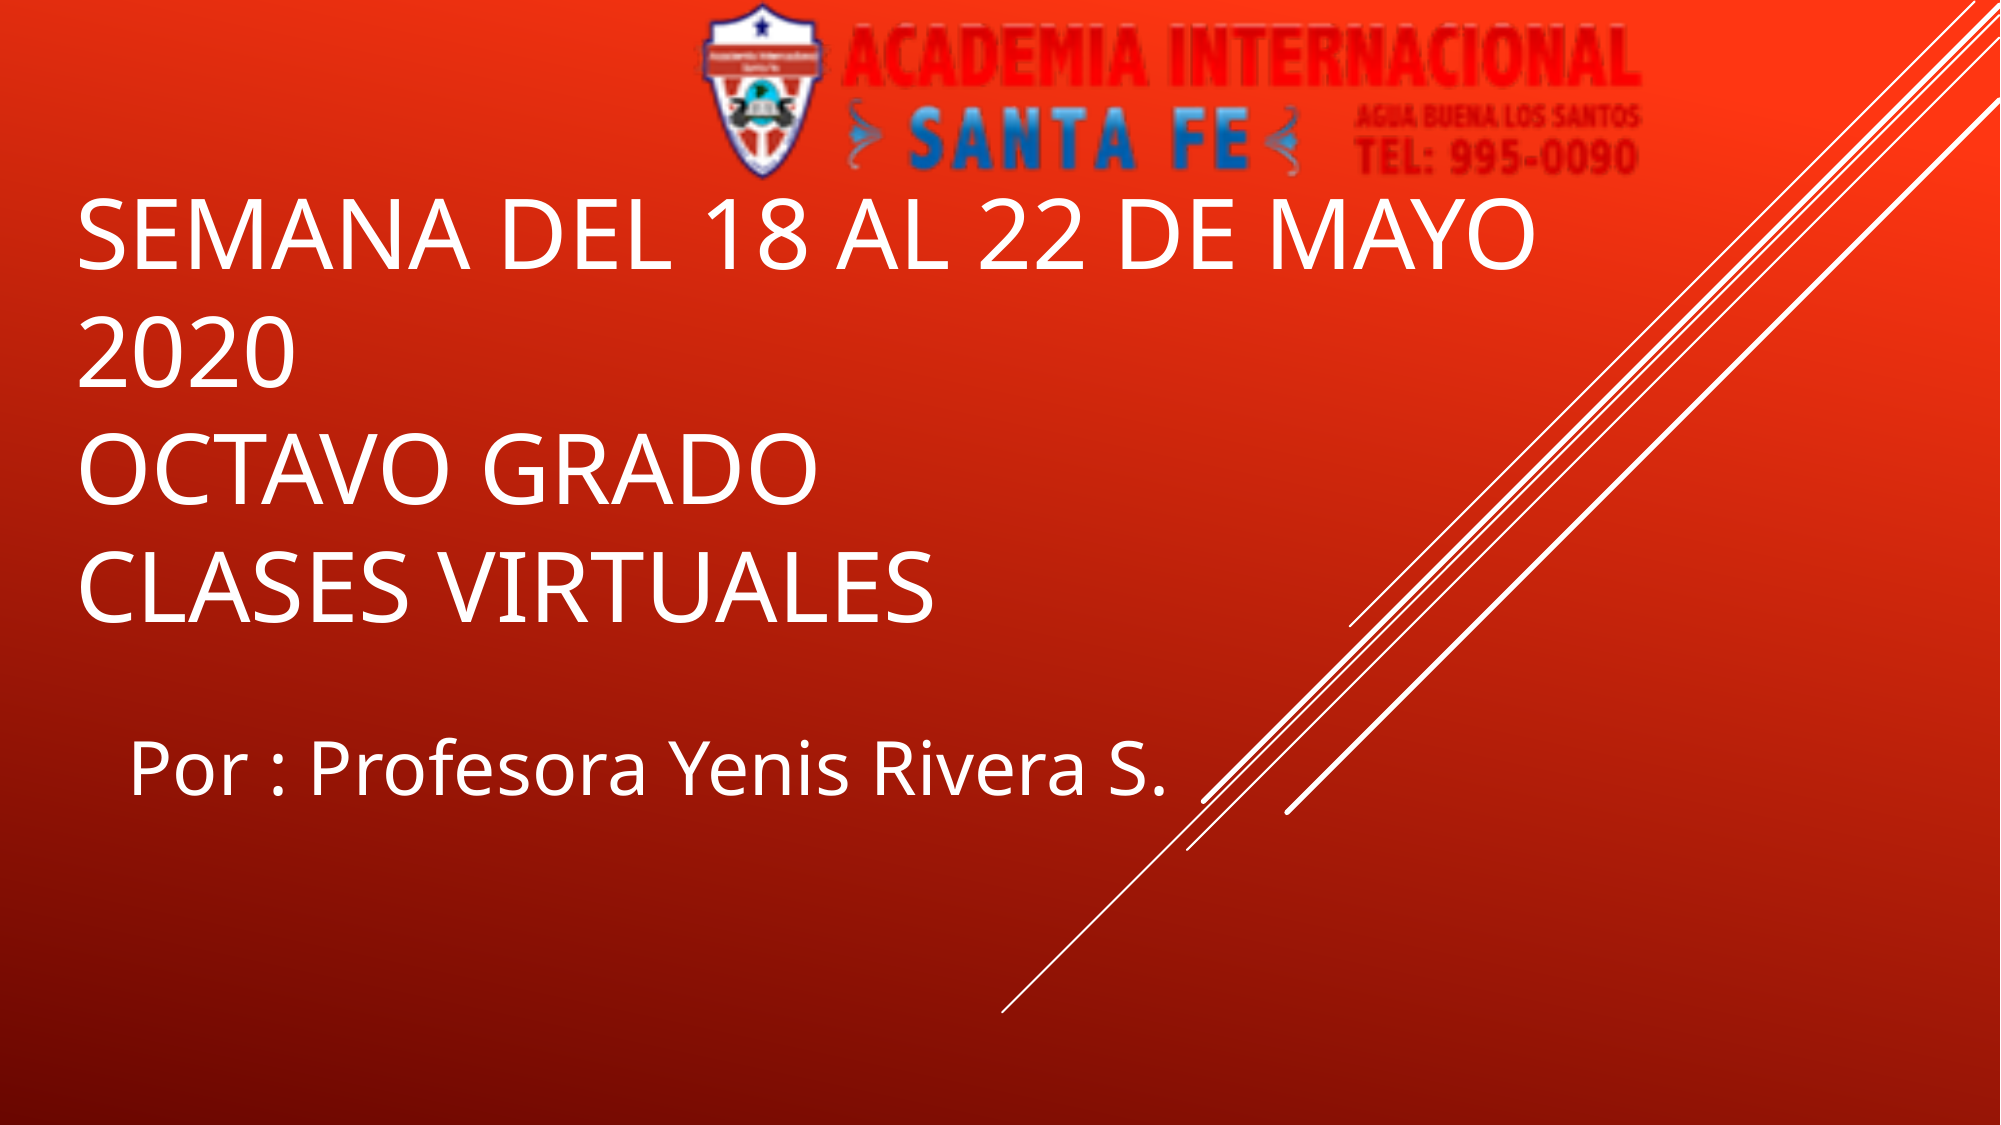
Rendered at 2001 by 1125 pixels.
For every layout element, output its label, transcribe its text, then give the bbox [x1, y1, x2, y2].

picture [692, 0, 1687, 184]
title Semana DEL 18 AL 22 DE MAYO 2020 OCTAVO grado clases virtuales [60, 162, 1748, 650]
subtitle Por : Profesora Yenis Rivera S. [112, 712, 1329, 1032]
